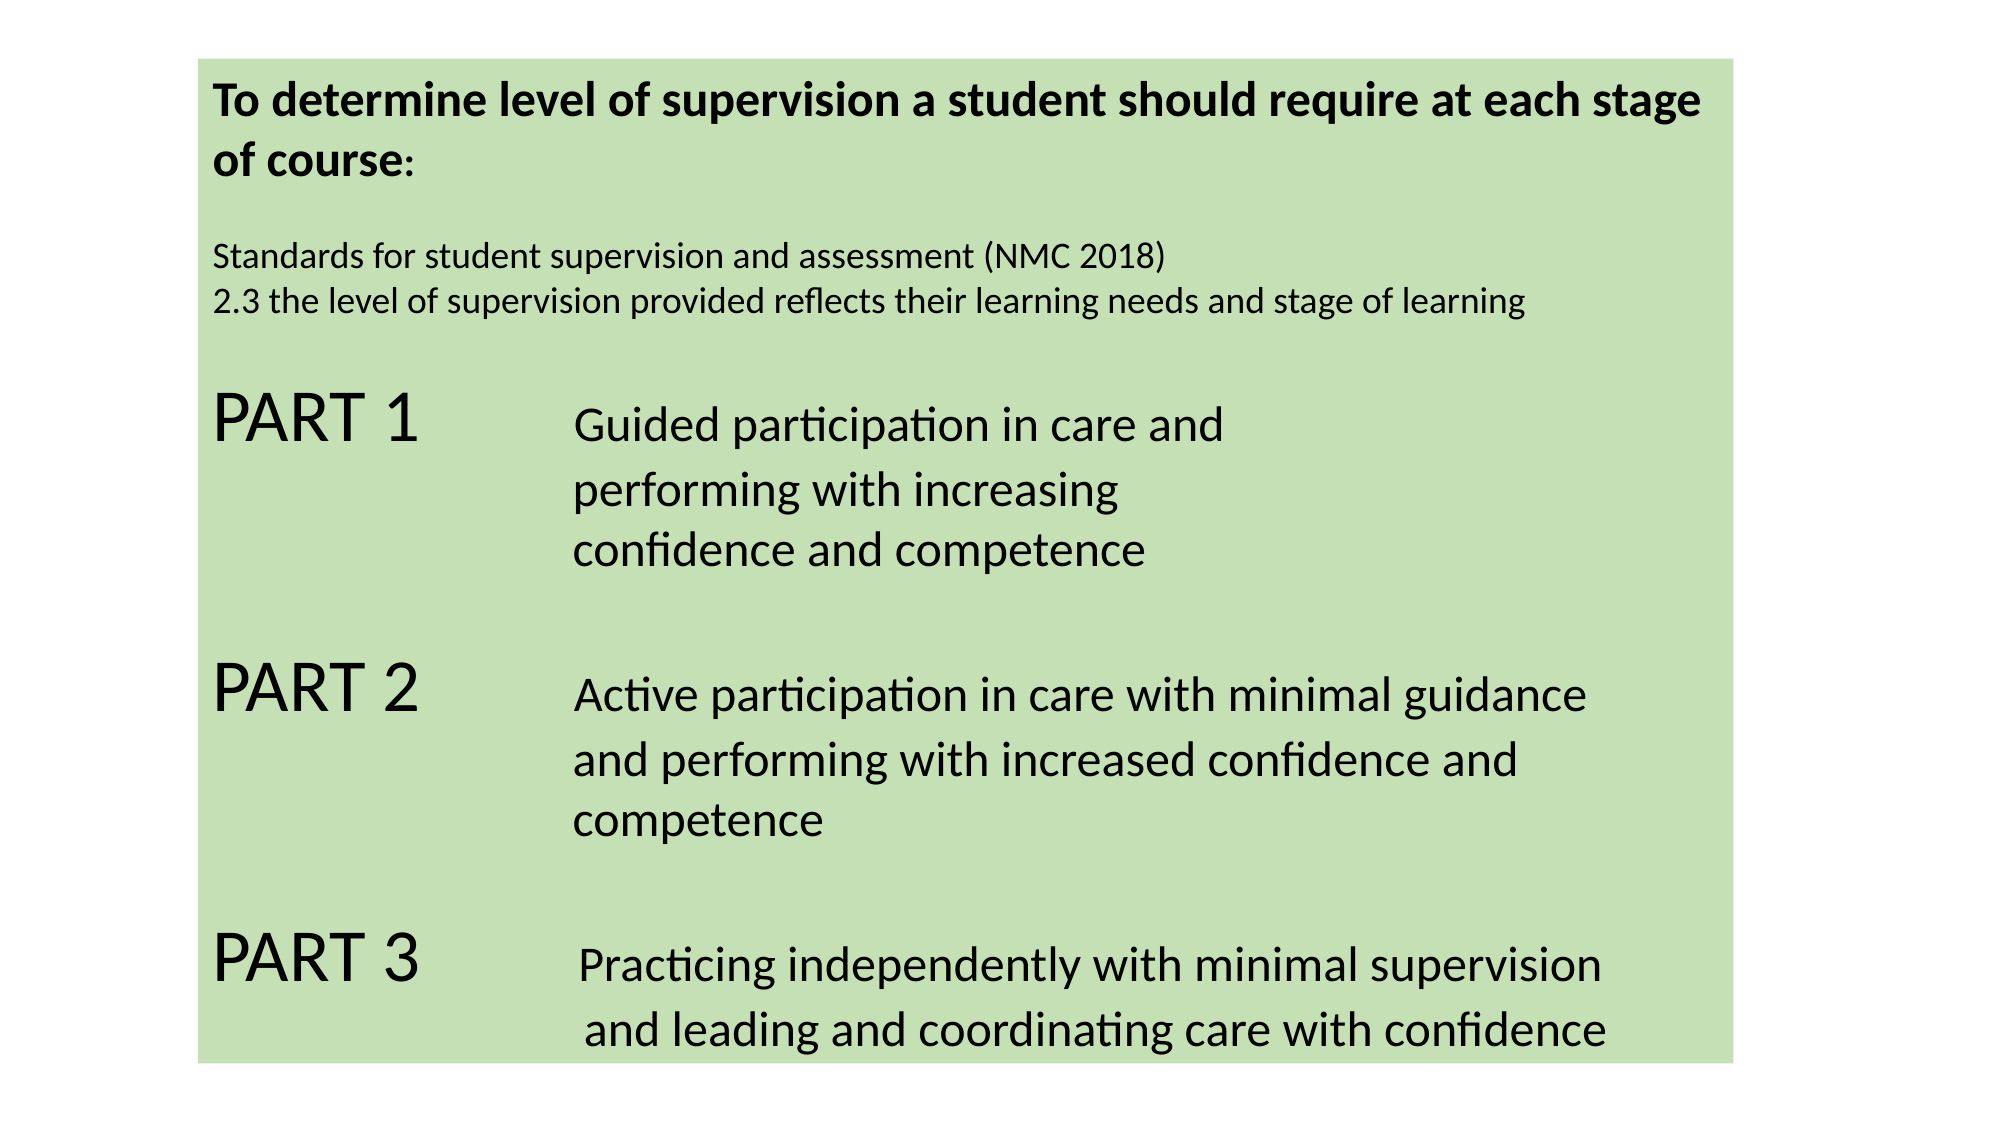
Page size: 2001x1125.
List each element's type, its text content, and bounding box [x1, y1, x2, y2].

text_box To determine level of supervision a student should require at each stage of course: Standards for student supervision and assessment (NMC 2018) 2.3 the level of supervision provided reflects their learning needs and stage of learning PART 1 Guided participation in care and performing with increasing confidence and competence PART 2 Active participation in care with minimal guidance and performing with increased confidence and competence PART 3 Practicing independently with minimal supervision and leading and coordinating care with confidence [197, 58, 1734, 1064]
